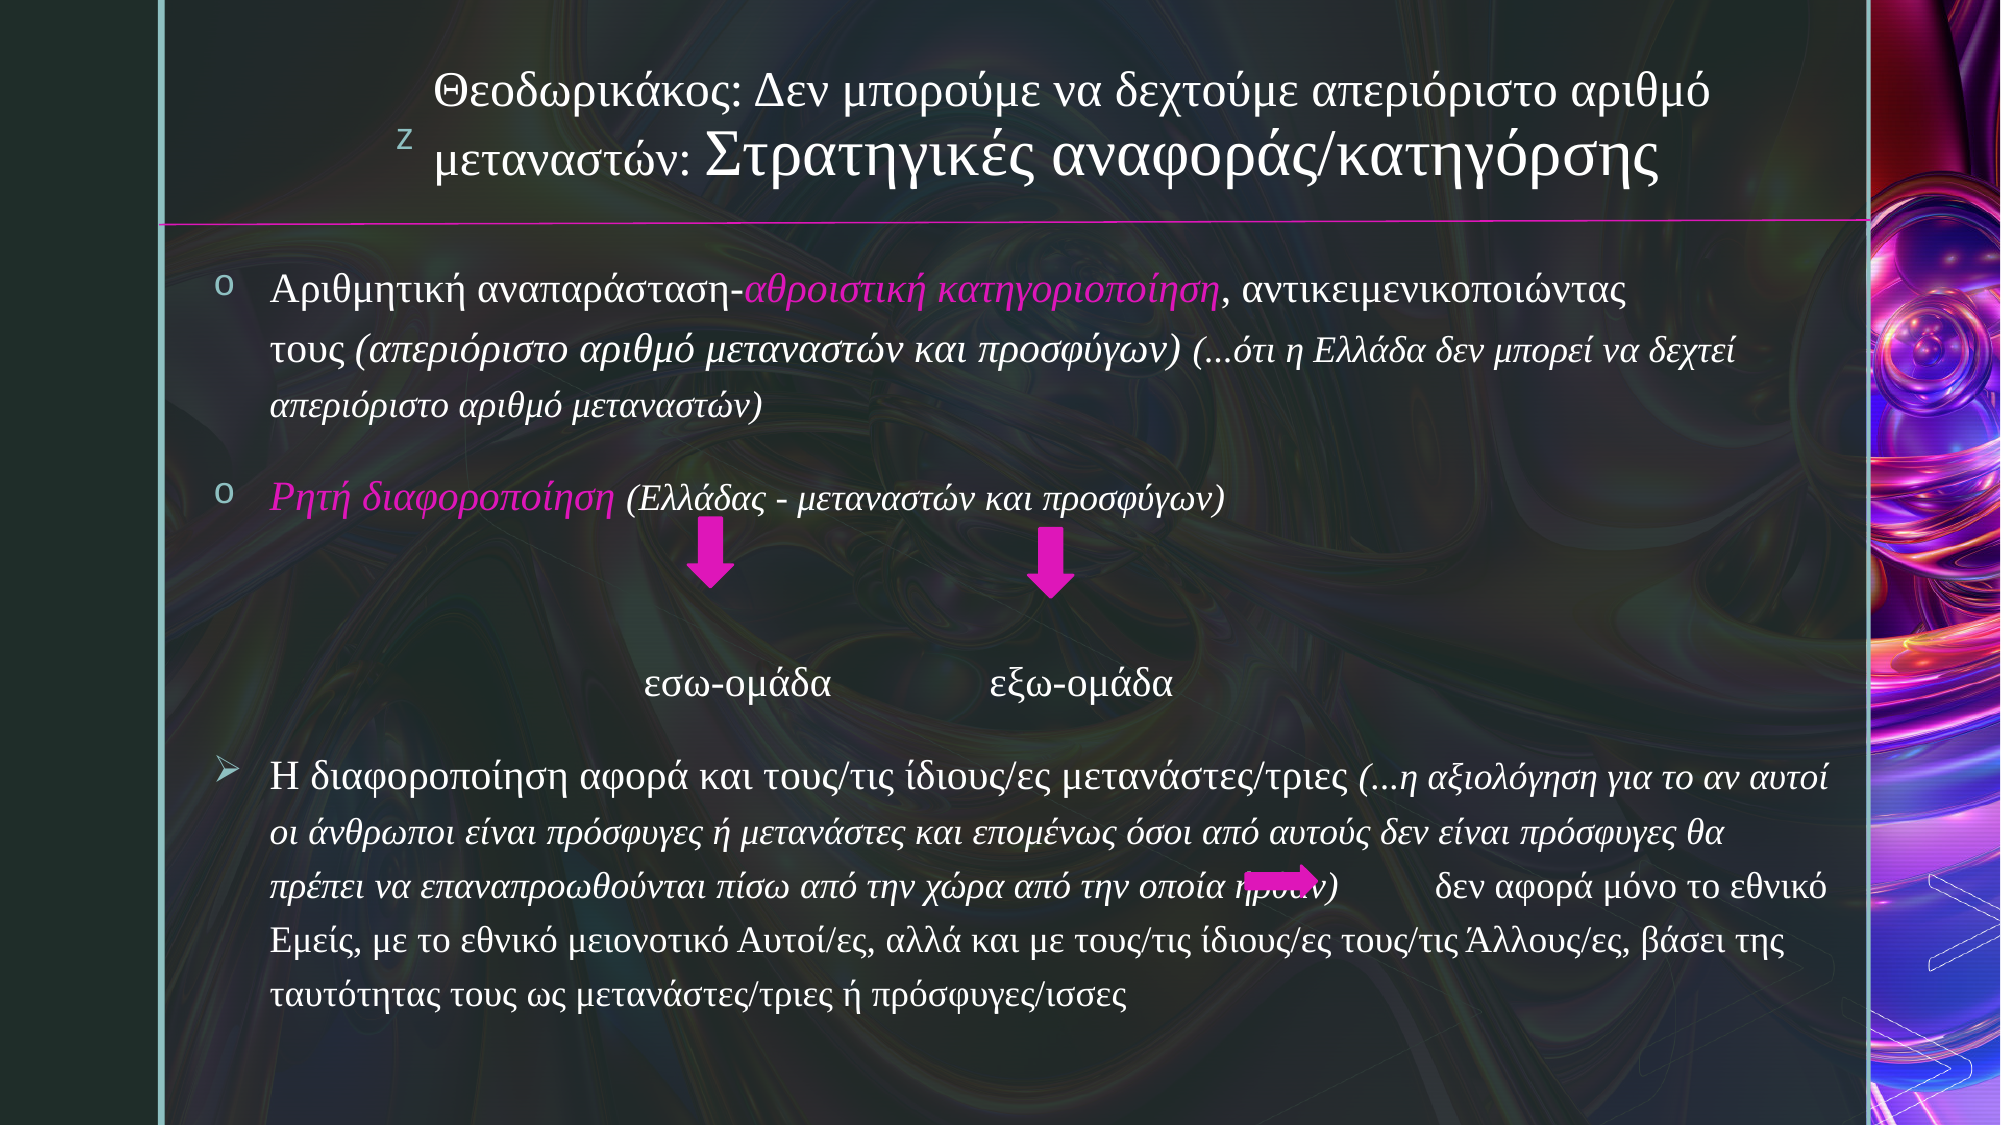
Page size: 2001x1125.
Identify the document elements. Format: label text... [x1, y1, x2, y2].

text_box [1244, 864, 1318, 899]
text_box [1026, 526, 1075, 599]
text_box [158, 219, 1871, 225]
title Θεοδωρικάκος: Δεν μπορoύμε να δεχτούμε απεριόριστο αριθμό μεταναστών: Στρατηγικές αναφοράς/κατηγόρσης [418, 56, 1929, 240]
picture [1871, 0, 2001, 1125]
text_box [686, 516, 735, 589]
list Αριθμητική αναπαράσταση-αθροιστική κατηγοριοποίηση, αντικειμενικοποιώντας τους (απεριόριστο αριθμό μεταναστών και προσφύγων) (...ότι η Ελλάδα δεν μπορεί να δεχτεί απεριόριστο αριθμό μεταναστών) Ρητή διαφοροποίηση (Ελλάδας - μεταναστών και προσφύγων) εσω-ομάδα εξω-ομάδα Η διαφοροποίηση αφορά και τους/τις ίδιους/ες μετανάστες/τριες (...η αξιολόγηση για το αν αυτοί οι άνθρωποι είναι πρόσφυγες ή μετανάστες και επομένως όσοι από αυτούς δεν είναι πρόσφυγες θα πρέπει να επαναπροωθούνται πίσω από την χώρα από την οποία ήρθαν) δεν αφορά μόνο το εθνικό Εμείς, με το εθνικό μειονοτικό Αυτοί/ες, αλλά και με τους/τις ίδιους/ες τους/τις Άλλους/ες, βάσει της ταυτότητας τους ως μετανάστες/τριες ή πρόσφυγες/ισσες [198, 253, 1846, 1106]
